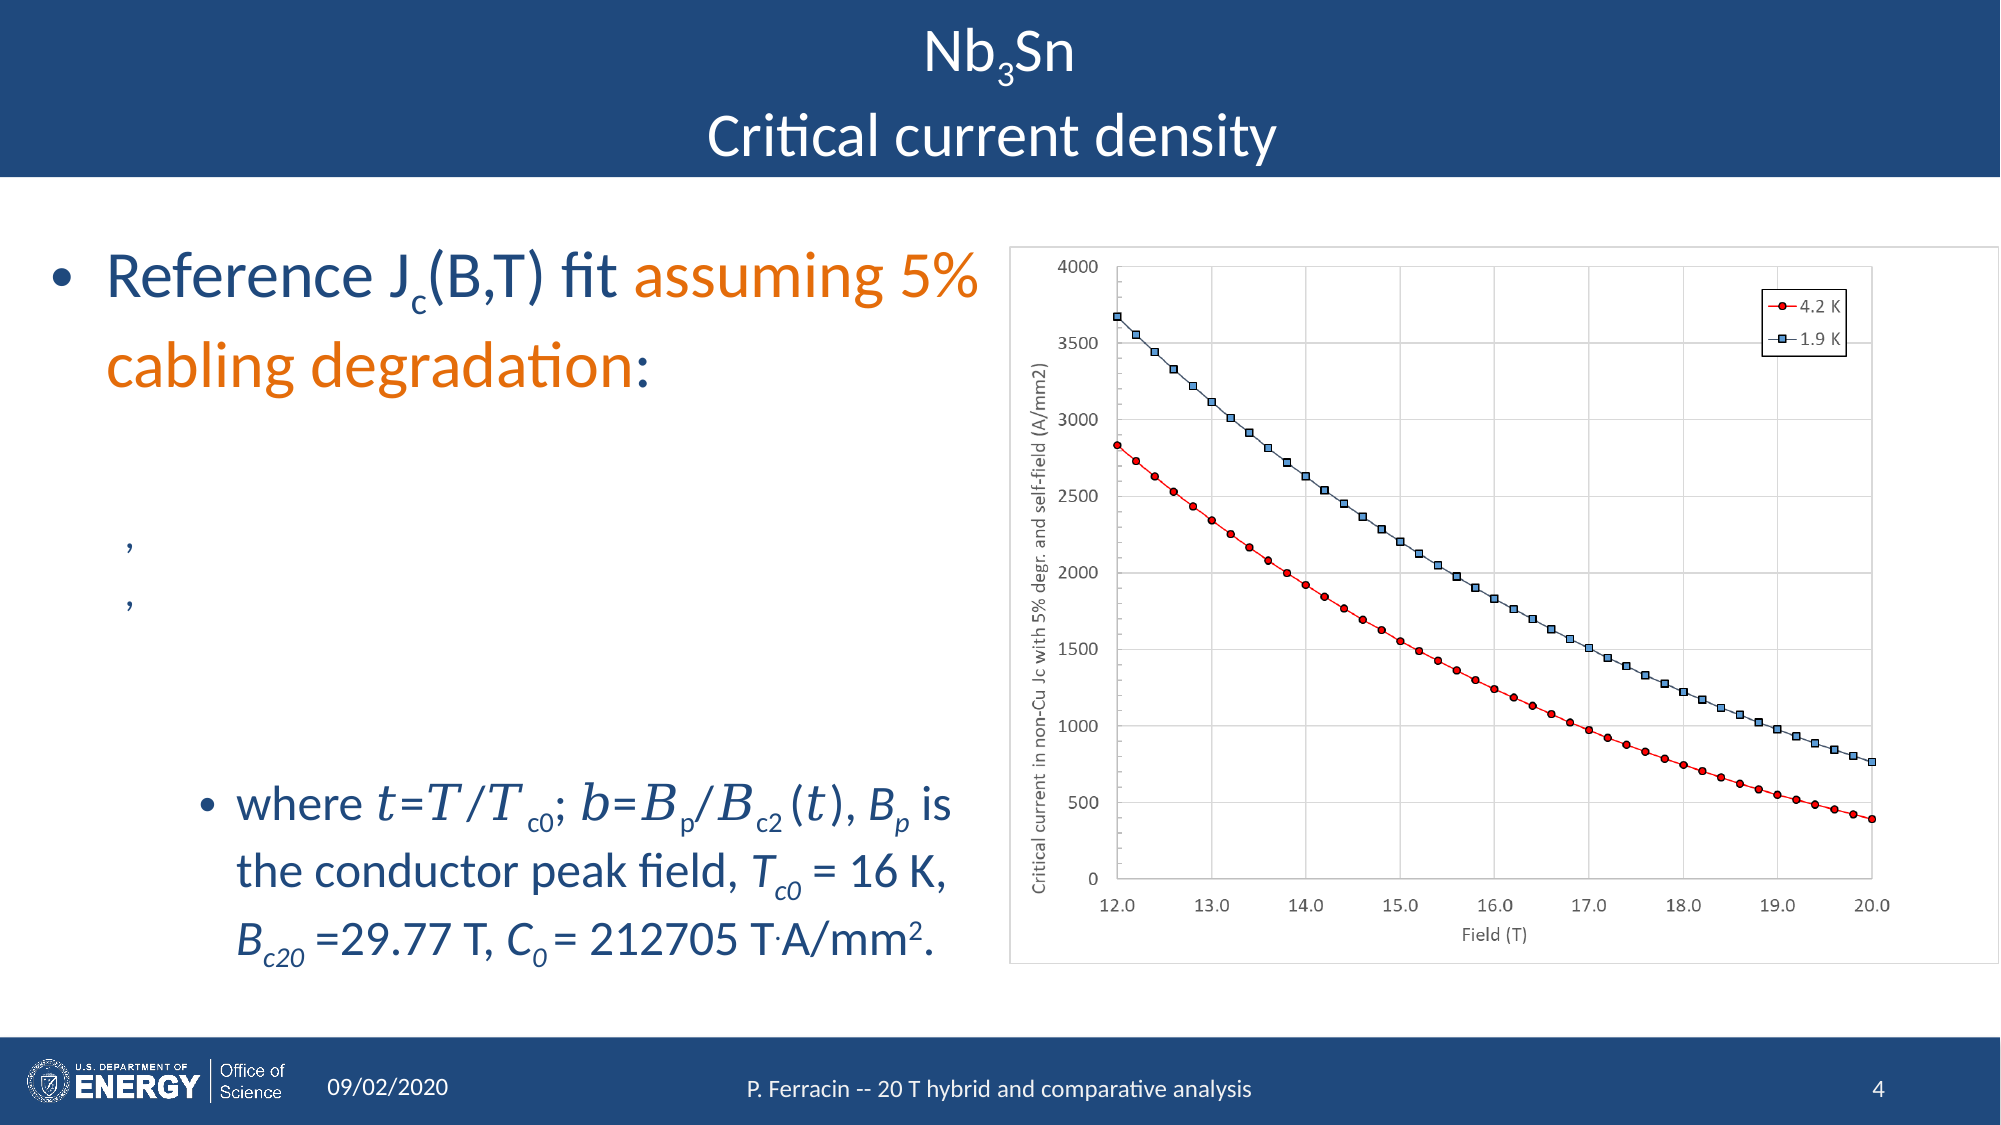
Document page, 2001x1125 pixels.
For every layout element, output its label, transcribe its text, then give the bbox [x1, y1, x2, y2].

slide_number 4 [1433, 1057, 1900, 1118]
picture [1009, 246, 1999, 964]
title Nb3Sn Critical current density [0, 0, 2000, 178]
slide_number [312, 1055, 567, 1116]
picture [27, 1059, 285, 1103]
footer P. Ferracin -- 20 T hybrid and comparative analysis [562, 1057, 1433, 1118]
